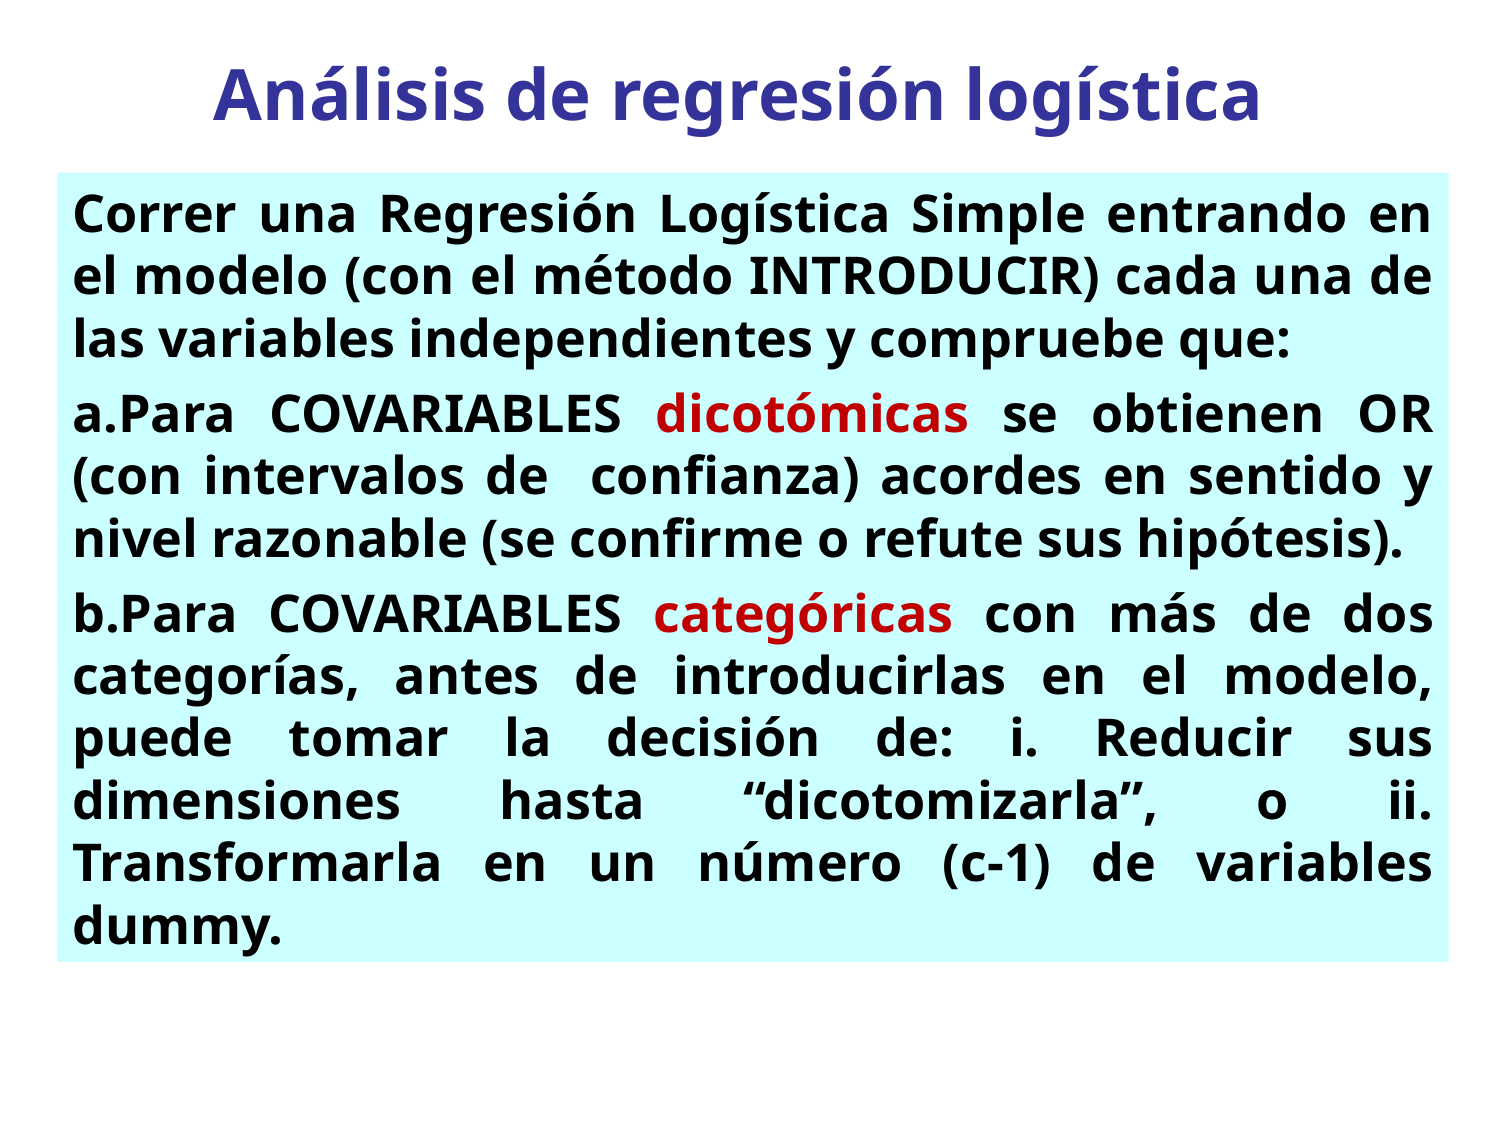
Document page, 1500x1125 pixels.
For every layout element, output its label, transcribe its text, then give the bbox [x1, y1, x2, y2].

text_box Correr una Regresión Logística Simple entrando en el modelo (con el método INTRODUCIR) cada una de las variables independientes y compruebe que: Para COVARIABLES dicotómicas se obtienen OR (con intervalos de confianza) acordes en sentido y nivel razonable (se confirme o refute sus hipótesis). Para COVARIABLES categóricas con más de dos categorías, antes de introducirlas en el modelo, puede tomar la decisión de: i. Reducir sus dimensiones hasta “dicotomizarla”, o ii. Transformarla en un número (c-1) de variables dummy. [57, 172, 1449, 963]
text_box Análisis de regresión logística [199, 42, 1359, 143]
